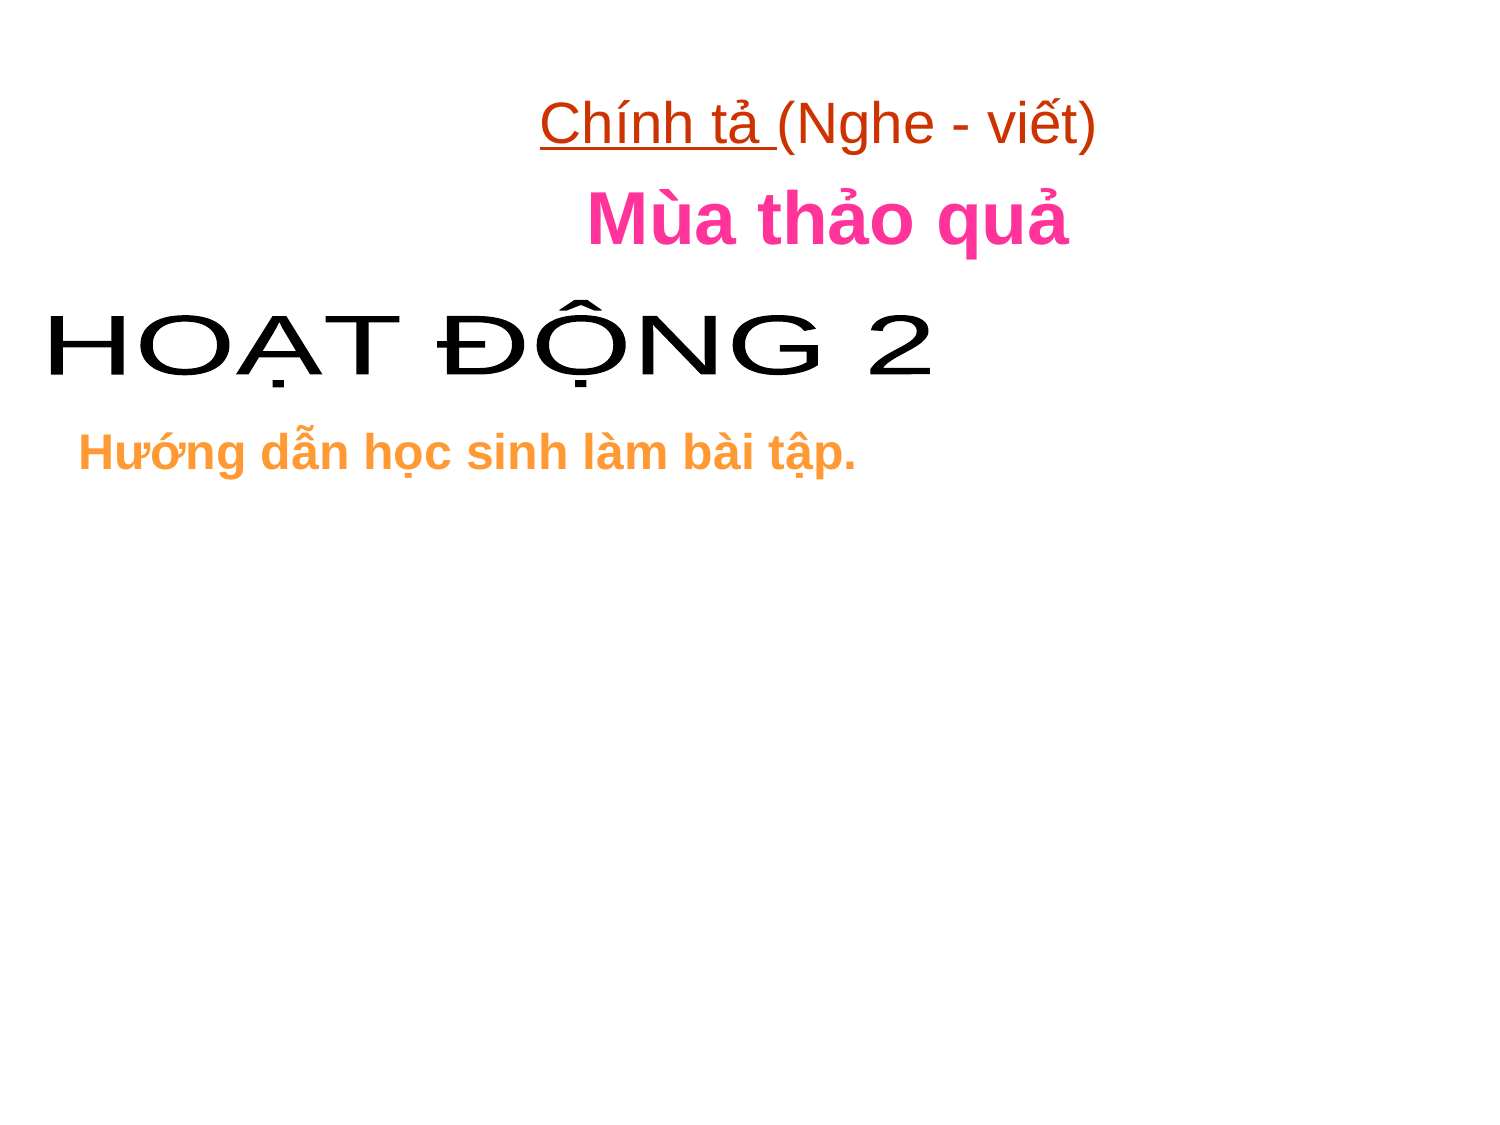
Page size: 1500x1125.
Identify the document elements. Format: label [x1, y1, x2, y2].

text_box [0, 0, 1500, 1125]
